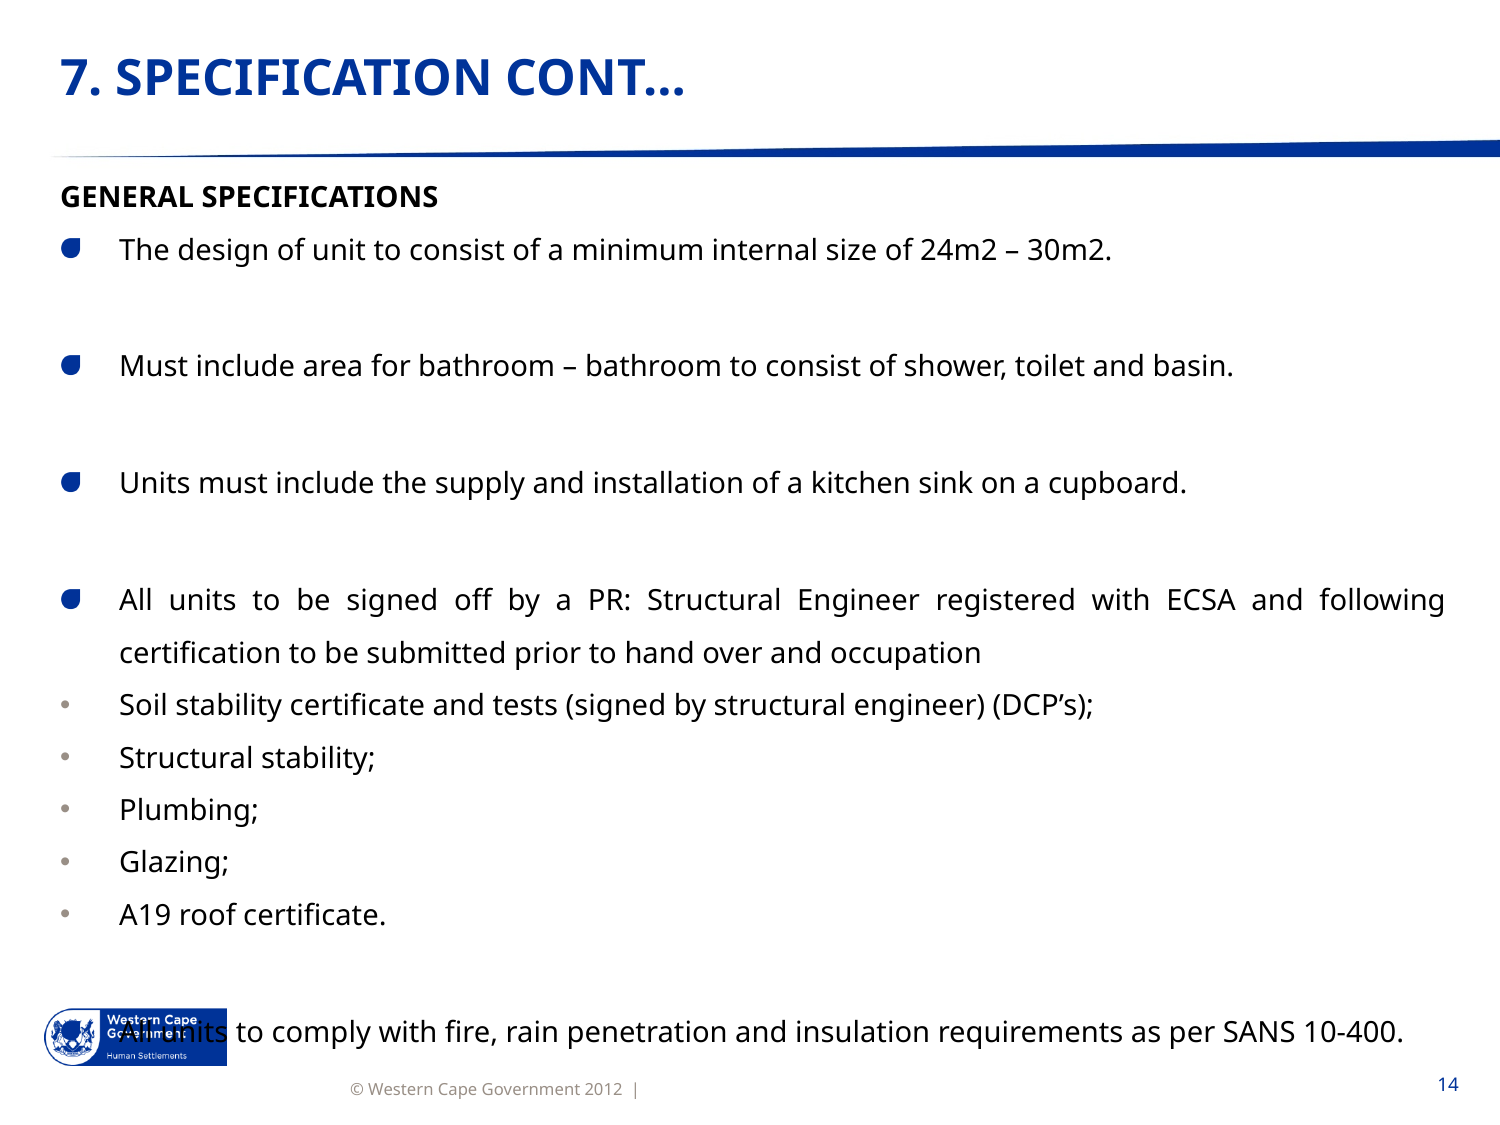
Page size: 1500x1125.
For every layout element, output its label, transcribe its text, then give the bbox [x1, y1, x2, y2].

title 7. SPECIFICATION CONT… [48, 29, 1459, 122]
list GENERAL SPECIFICATIONS The design of unit to consist of a minimum internal size of 24m2 – 30m2. Must include area for bathroom – bathroom to consist of shower, toilet and basin. Units must include the supply and installation of a kitchen sink on a cupboard. All units to be signed off by a PR: Structural Engineer registered with ECSA and following certification to be submitted prior to hand over and occupation Soil stability certificate and tests (signed by structural engineer) (DCP’s); Structural stability; Plumbing; Glazing; A19 roof certificate. All units to comply with fire, rain penetration and insulation requirements as per SANS 10-400. [48, 149, 1459, 972]
picture [60, 237, 81, 259]
picture [60, 588, 81, 610]
picture [44, 1008, 227, 1066]
picture [0, 121, 1500, 184]
picture [60, 354, 81, 376]
slide_number 14 [1374, 1061, 1459, 1099]
picture [60, 471, 81, 493]
